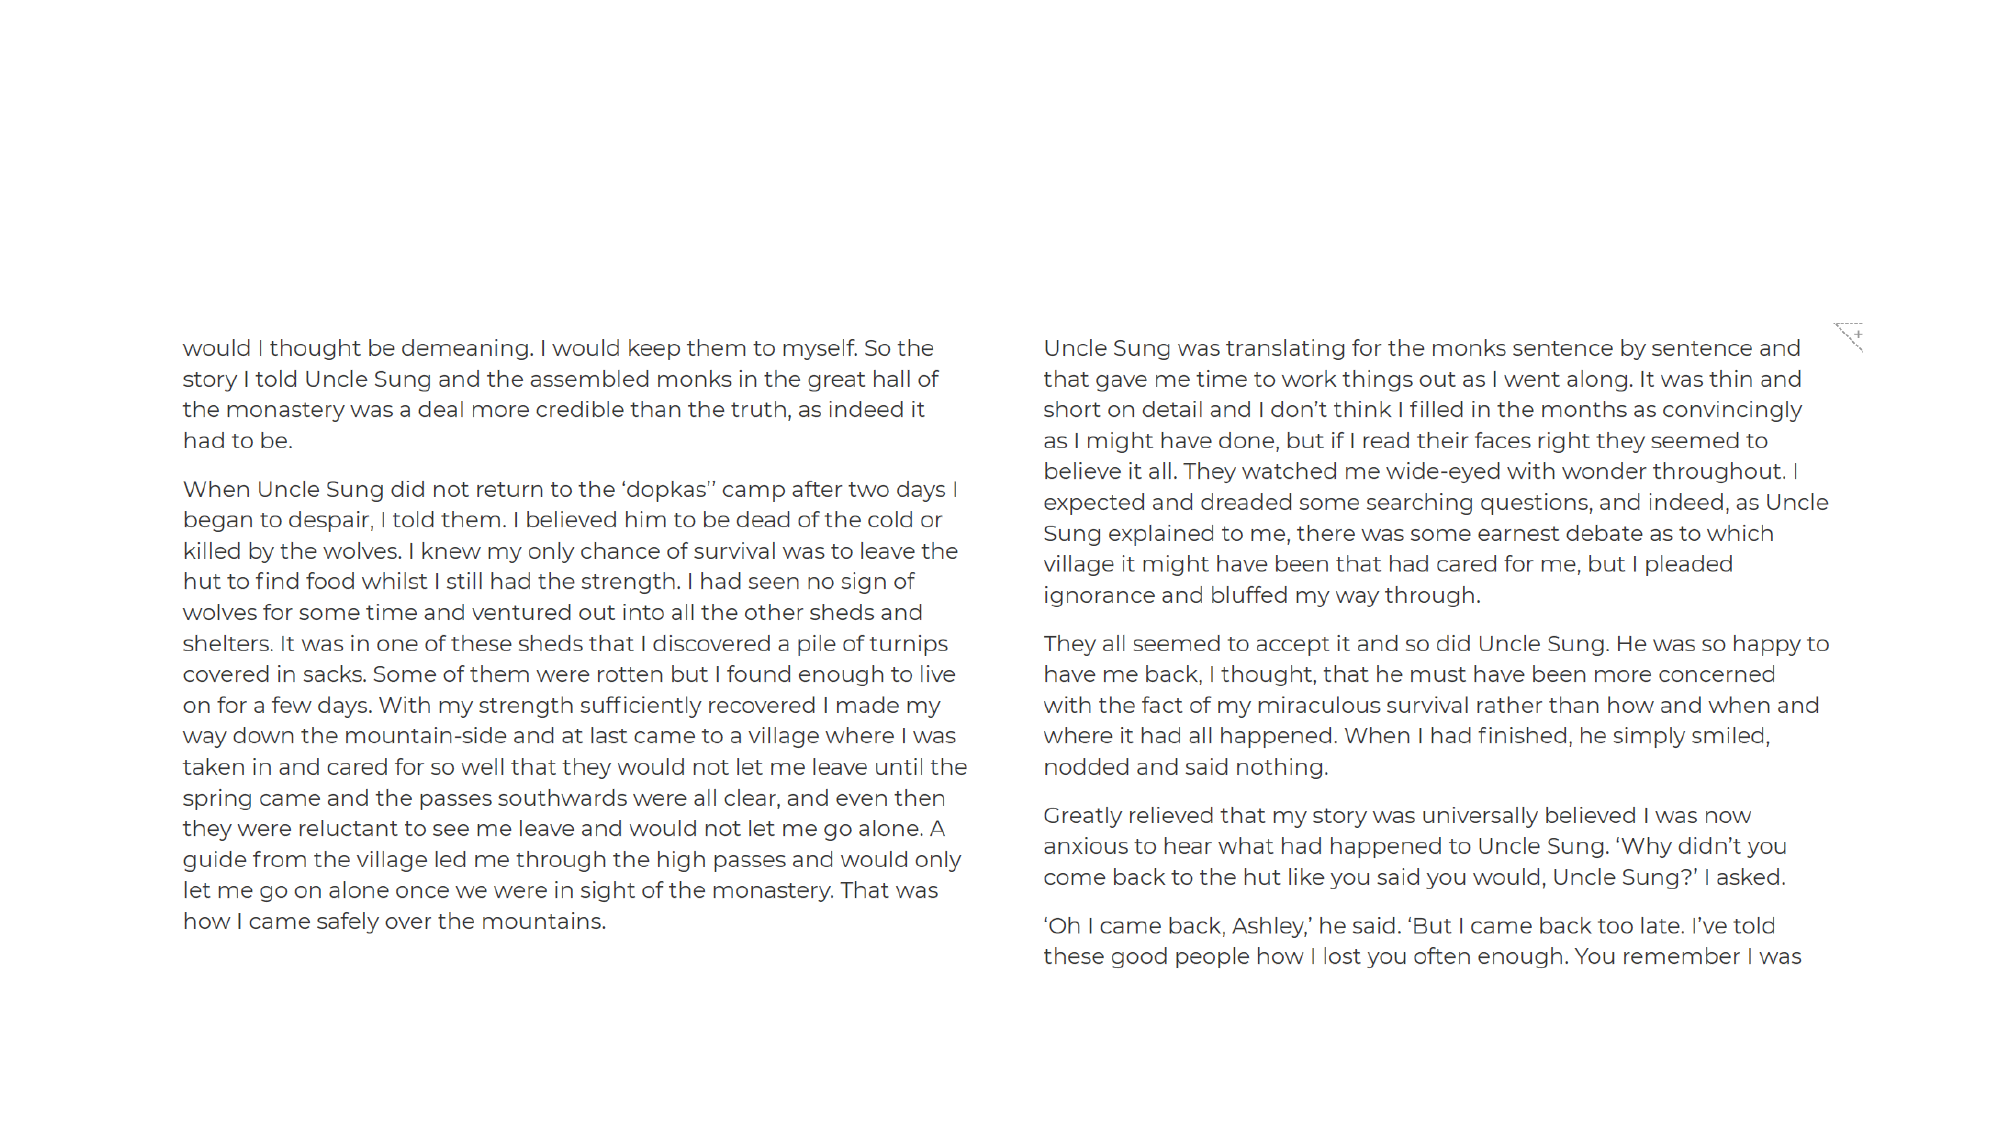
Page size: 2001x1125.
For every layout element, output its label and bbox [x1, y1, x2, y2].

list [137, 312, 1863, 1001]
